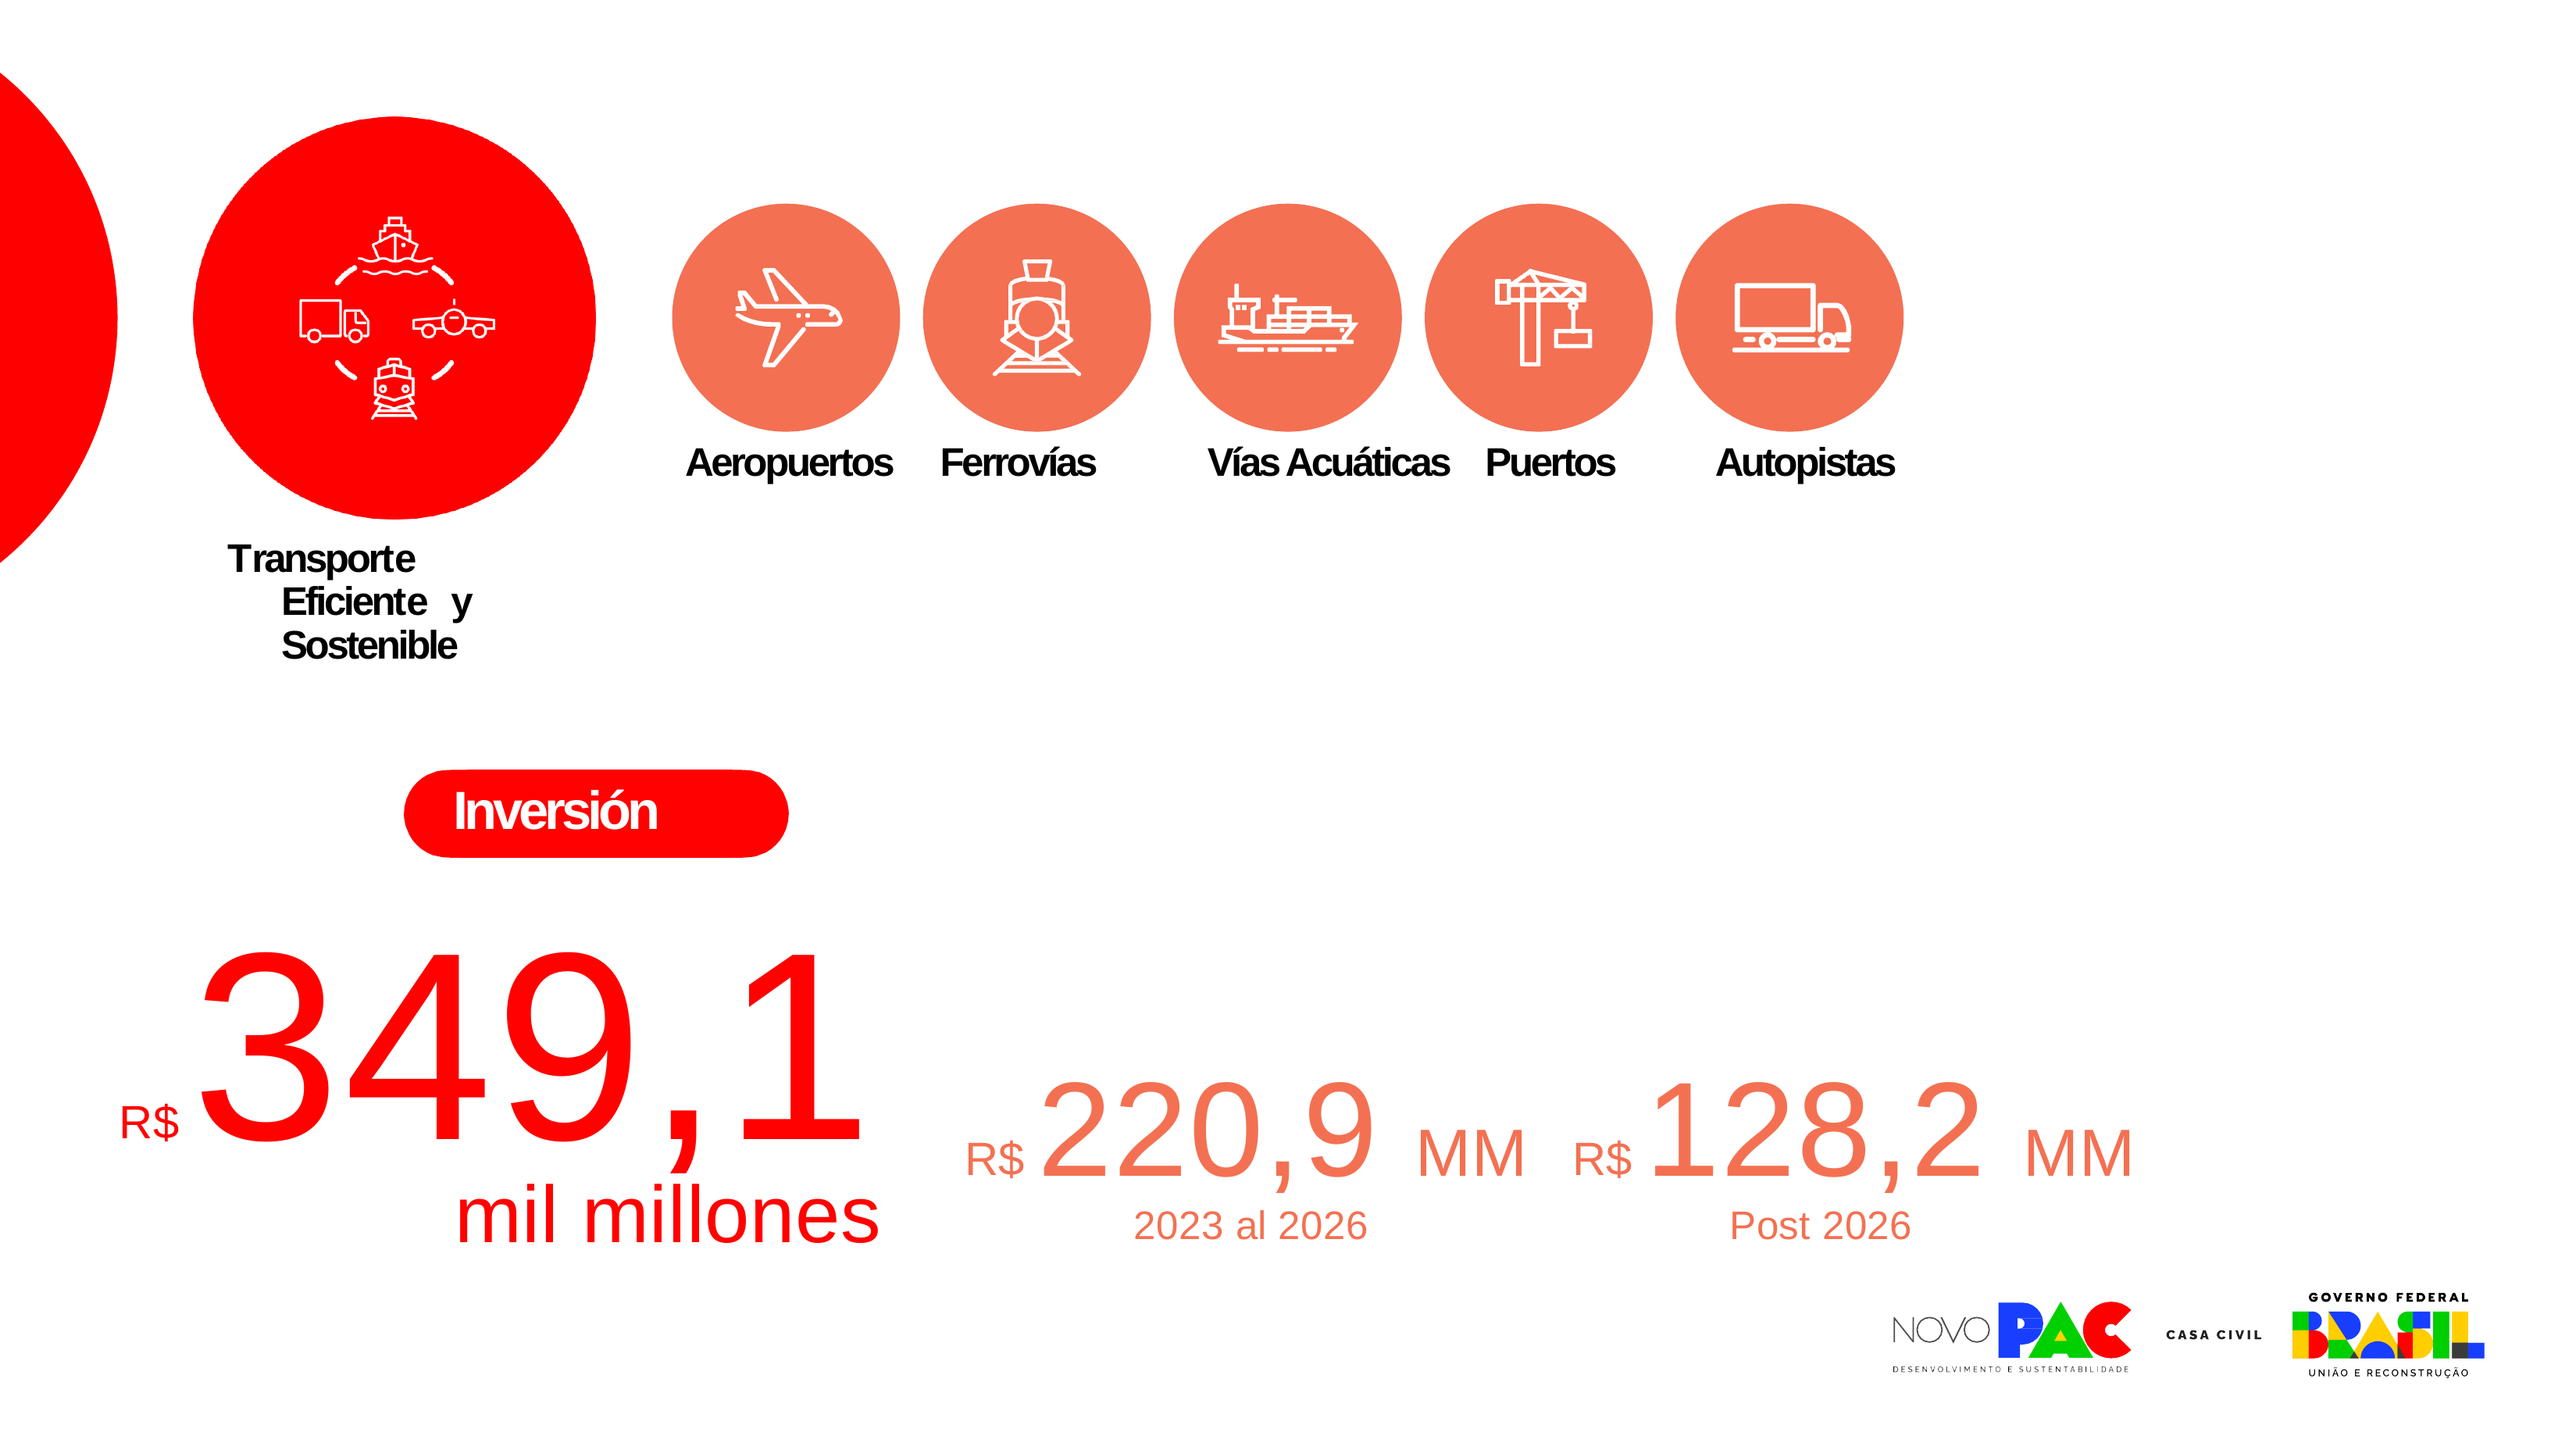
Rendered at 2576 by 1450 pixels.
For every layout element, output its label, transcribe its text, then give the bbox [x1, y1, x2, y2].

text_box Aeropuertos [683, 434, 912, 484]
text_box Transporte Eficiente y Sostenible [226, 529, 563, 667]
text_box R$ 220,9 MM 2023 al 2026 [938, 1044, 1554, 1248]
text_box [1675, 203, 1904, 432]
text_box Vías Acuáticas [1205, 434, 1478, 484]
picture [1893, 1278, 2526, 1393]
text_box mil millones [453, 1160, 923, 1259]
text_box R$ 128,2 MM Post 2026 [1571, 1044, 2284, 1248]
text_box [404, 770, 789, 859]
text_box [1173, 203, 1403, 432]
text_box [0, 72, 118, 563]
text_box Ferrovías [938, 438, 1099, 484]
picture [192, 116, 596, 520]
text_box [672, 203, 901, 432]
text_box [1424, 203, 1654, 432]
text_box Inversión [451, 774, 744, 841]
text_box R$ 349,1 [117, 869, 889, 1193]
text_box Puertos [1483, 434, 1676, 484]
text_box Autopistas [1713, 434, 1962, 484]
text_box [922, 203, 1151, 432]
